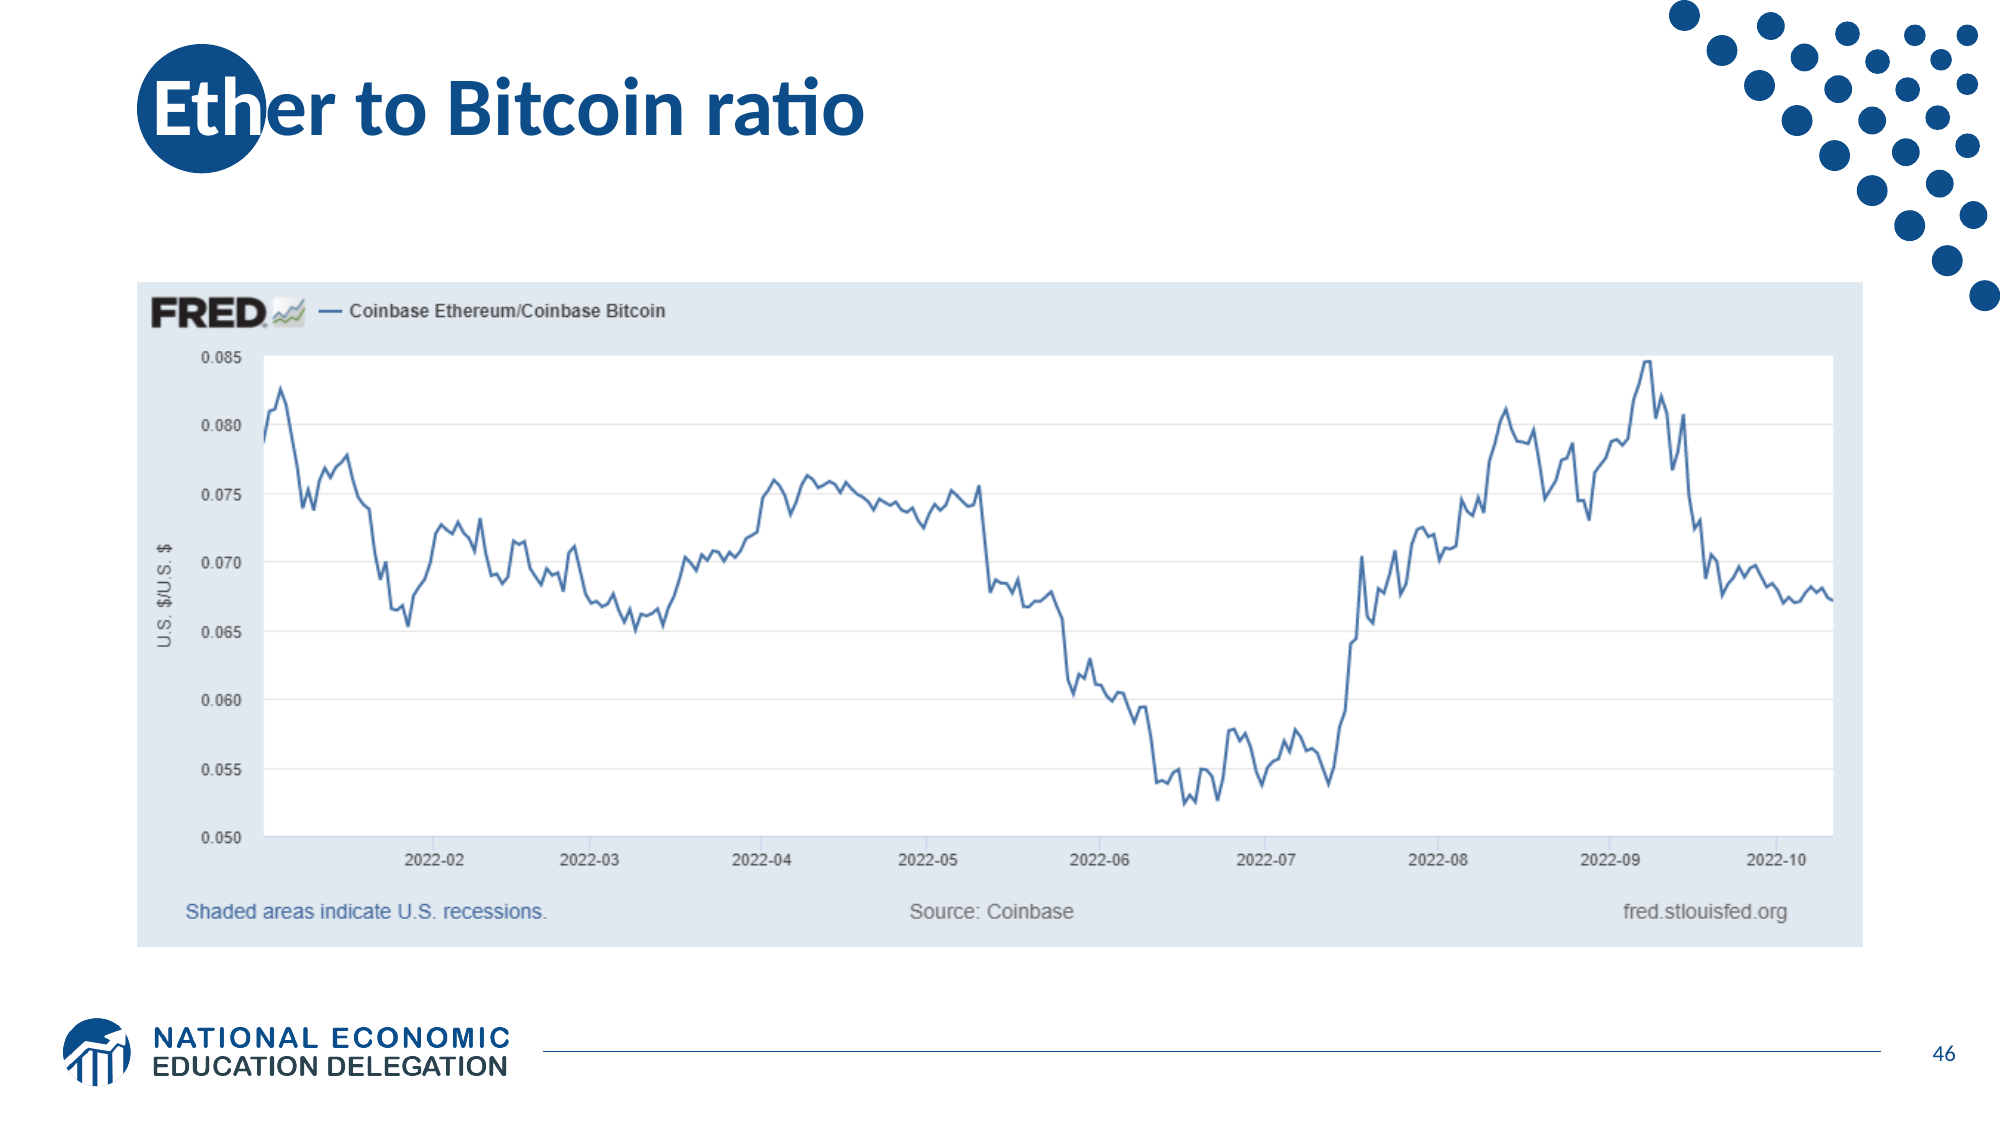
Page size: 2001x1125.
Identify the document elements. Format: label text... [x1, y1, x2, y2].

picture [55, 1013, 520, 1091]
slide_number 46 [1521, 1022, 1972, 1082]
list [137, 282, 1863, 947]
title Ether to Bitcoin ratio [137, 0, 1863, 218]
